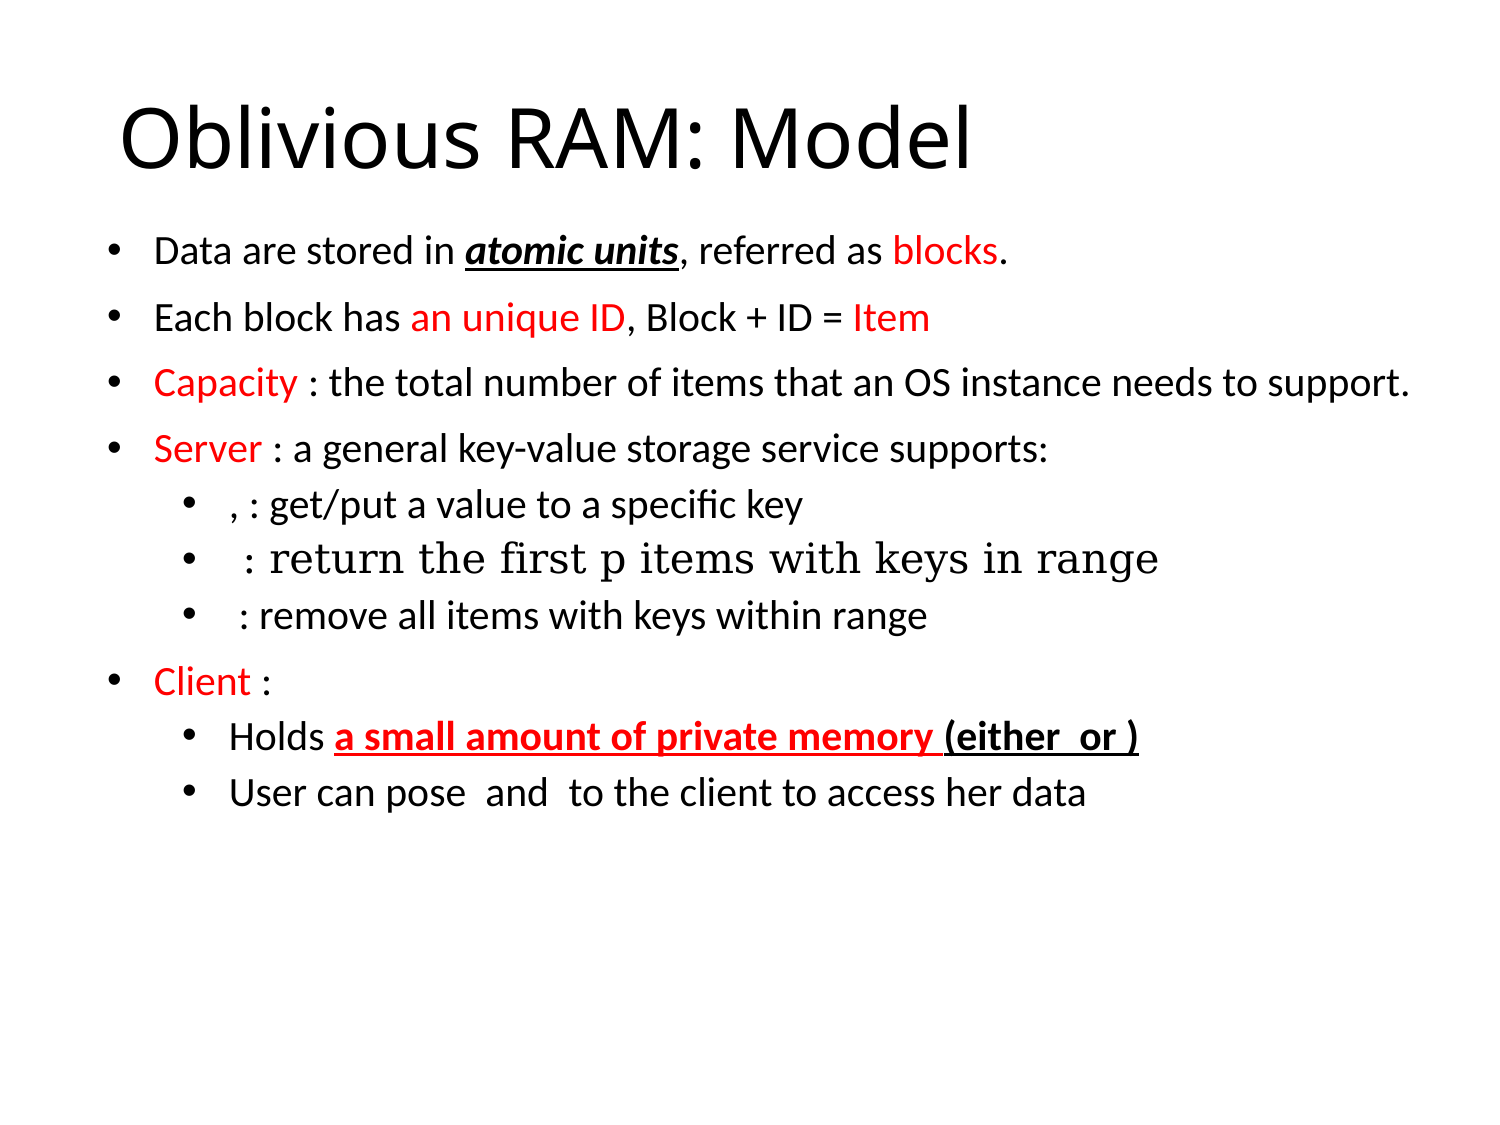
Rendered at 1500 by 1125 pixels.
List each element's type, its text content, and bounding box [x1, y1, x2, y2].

title Oblivious RAM: Model [103, 77, 1397, 207]
